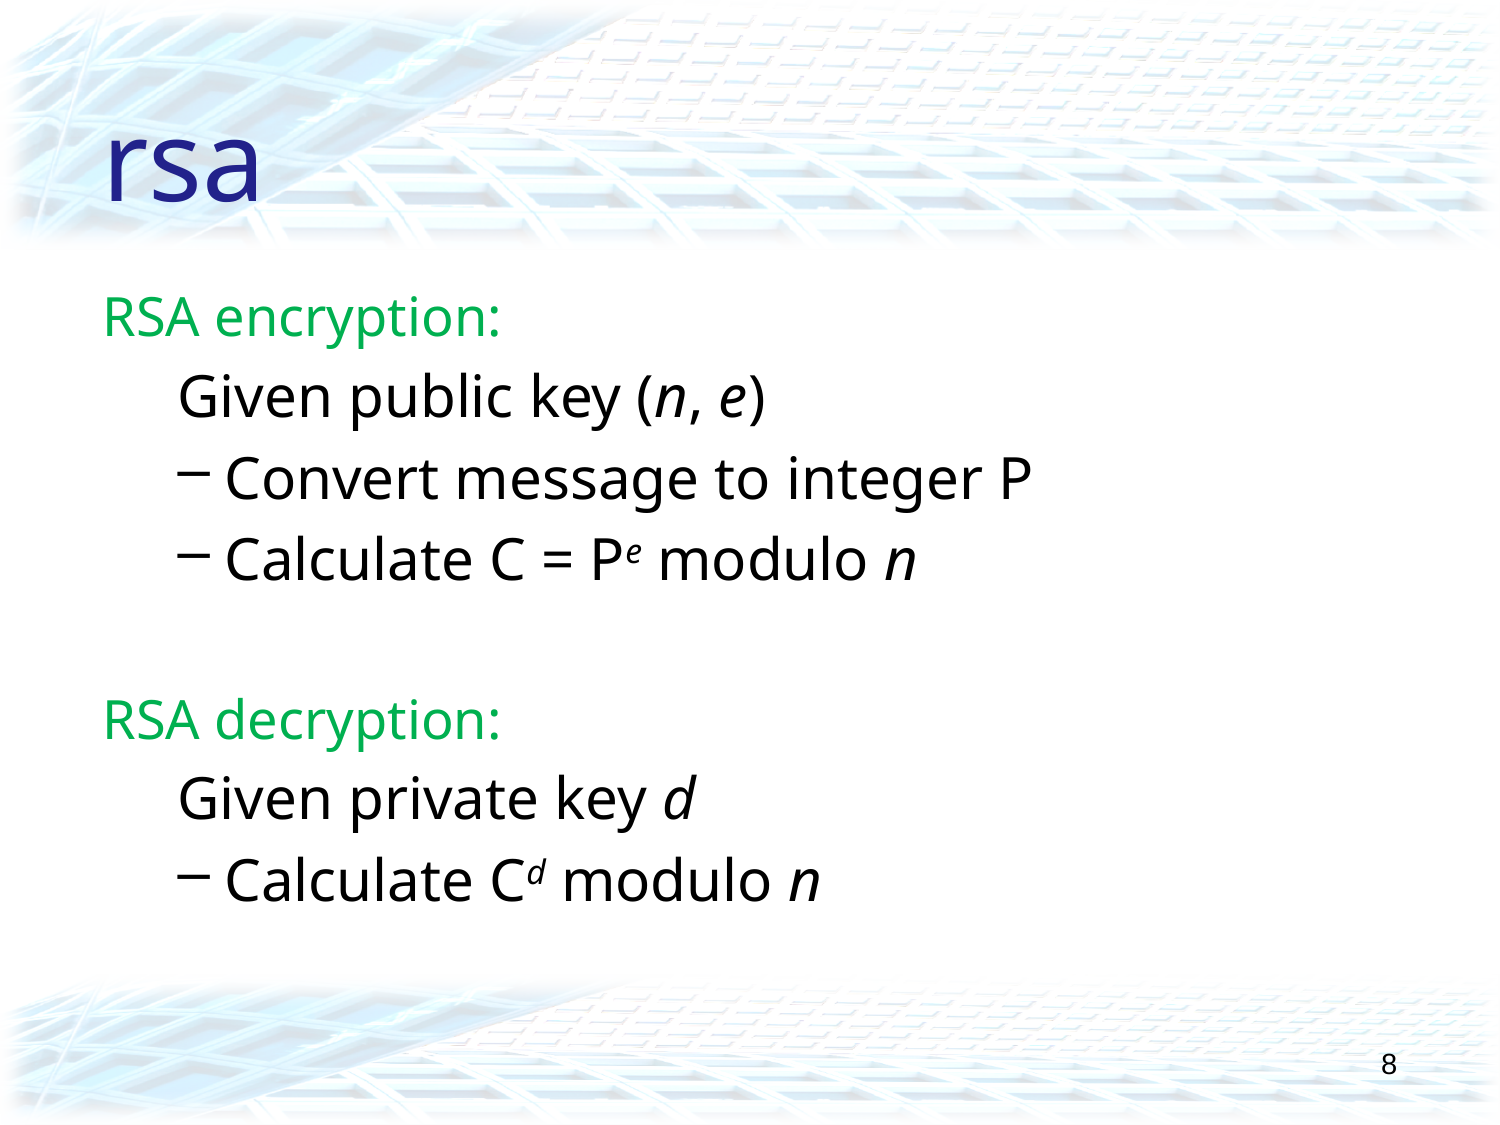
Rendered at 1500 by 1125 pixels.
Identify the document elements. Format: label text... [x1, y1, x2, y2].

list RSA encryption: Given public key (n, e) Convert message to integer P Calculate C = Pe modulo n RSA decryption: Given private key d Calculate Cd modulo n [87, 275, 1413, 1025]
title rsa [87, 62, 1413, 250]
slide_number 8 [1074, 1037, 1413, 1101]
